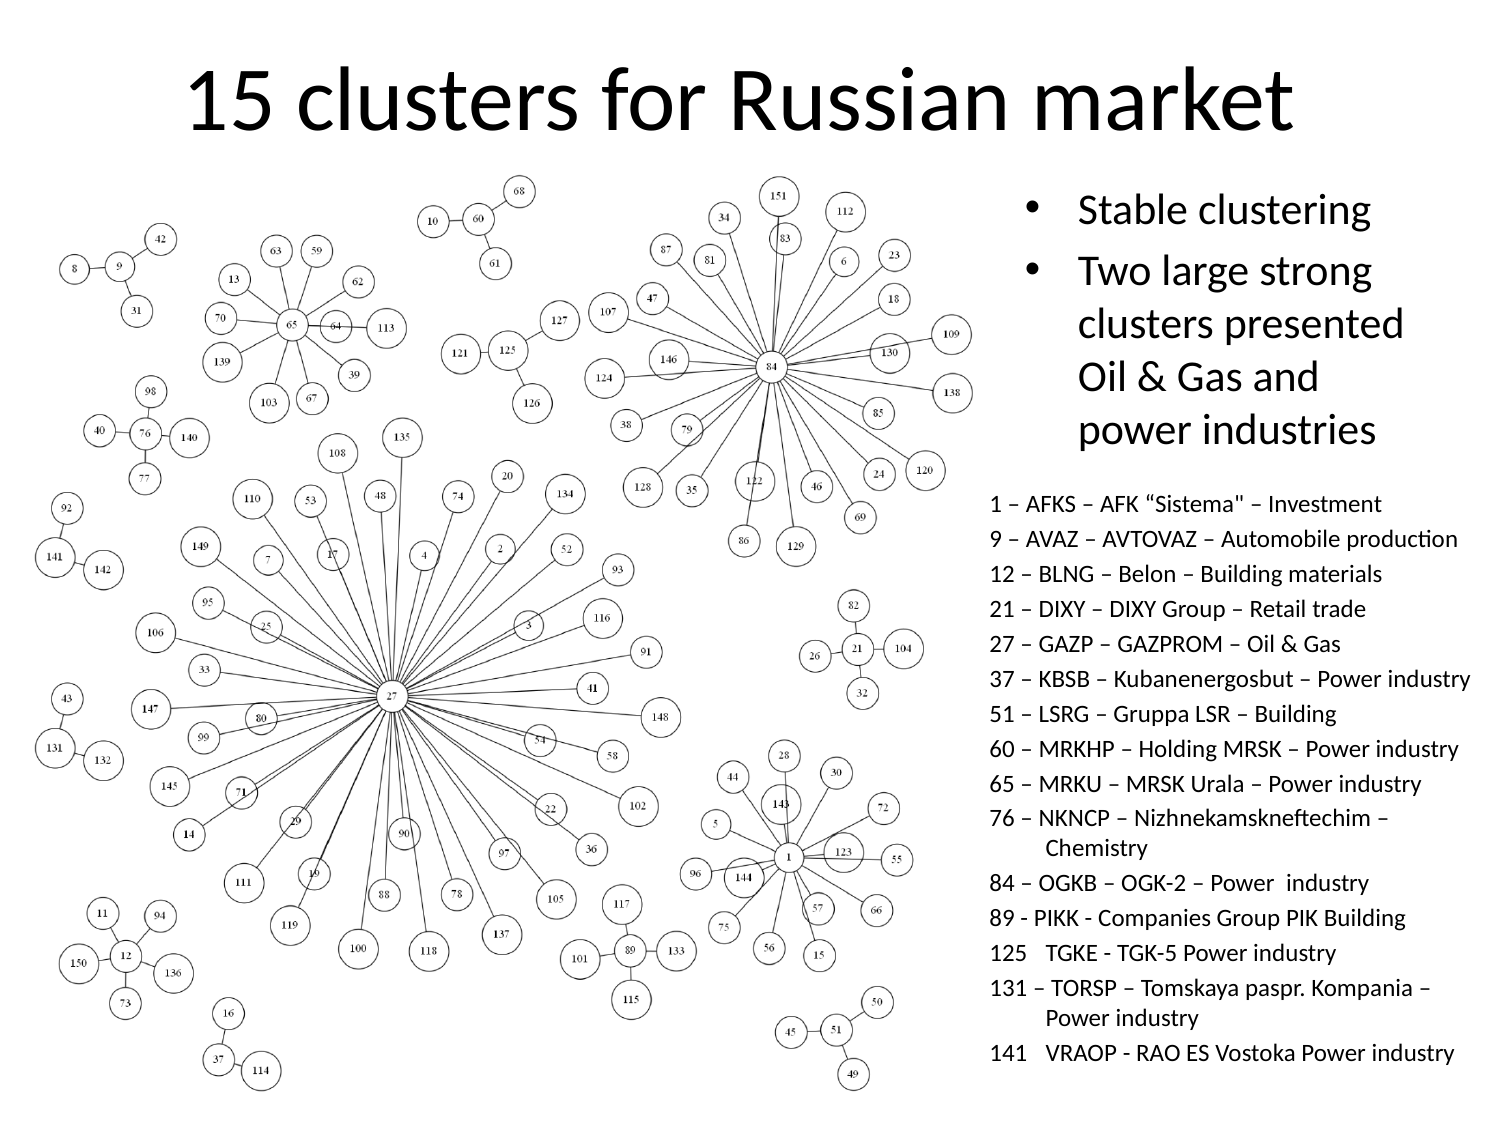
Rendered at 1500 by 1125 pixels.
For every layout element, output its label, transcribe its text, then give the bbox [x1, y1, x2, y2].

picture [32, 172, 975, 1095]
text_box 1 – AFKS – AFK “Sistema" – Investment 9 – AVAZ – AVTOVAZ – Automobile production 12 – BLNG – Belon – Building materials 21 – DIXY – DIXY Group – Retail trade 27 – GAZP – GAZPROM – Oil & Gas 37 – KBSB – Kubanenergosbut – Power industry 51 – LSRG – Gruppa LSR – Building 60 – MRKHP – Holding MRSK – Power industry 65 – MRKU – MRSK Urala – Power industry 76 – NKNCP – Nizhnekamskneftechim –Chemistry 84 – OGKB – OGK-2 – Power industry 89 - PIKK - Companies Group PIK Building 125 TGKE - TGK-5 Power industry 131 – TORSP – Tomskaya paspr. Kompania –Power industry 141 VRAOP - RAO ES Vostoka Power industry [974, 479, 1500, 1125]
list Stable clustering Two large strong clusters presented Oil & Gas and power industries [1009, 172, 1425, 479]
title 15 clusters for Russian market [64, 0, 1415, 188]
